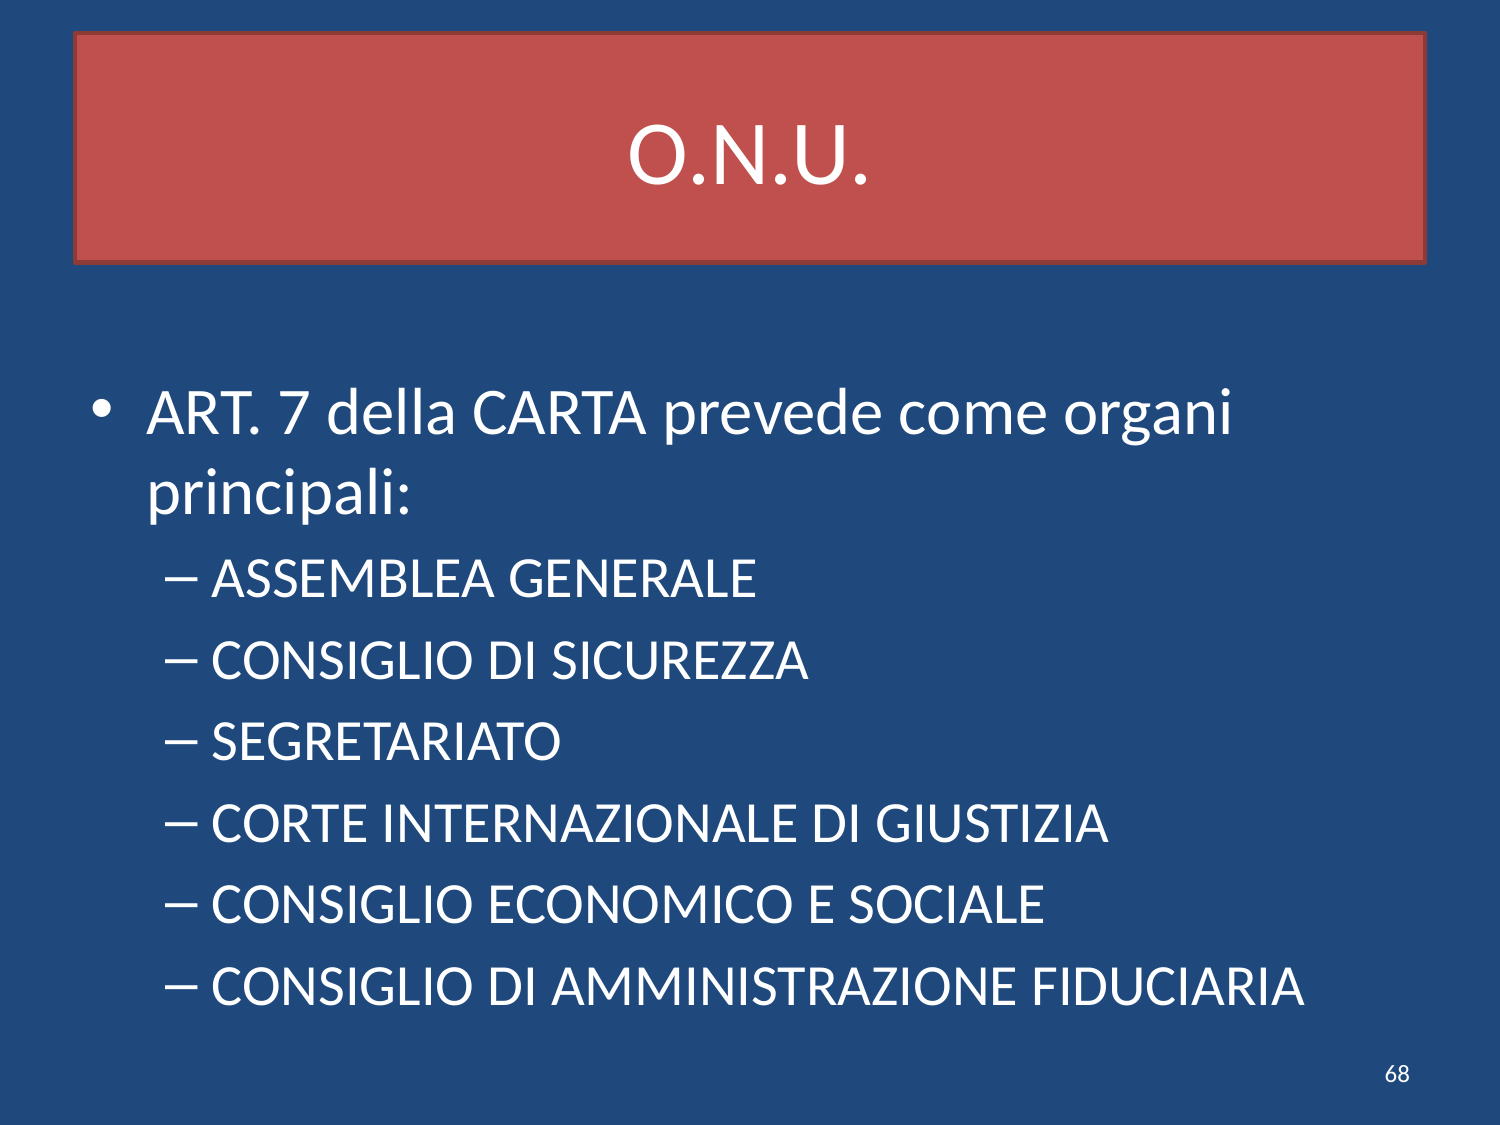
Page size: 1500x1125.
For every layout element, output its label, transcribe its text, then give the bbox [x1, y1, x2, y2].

list ART. 7 della CARTA prevede come organi principali: ASSEMBLEA GENERALE CONSIGLIO DI SICUREZZA SEGRETARIATO CORTE INTERNAZIONALE DI GIUSTIZIA CONSIGLIO ECONOMICO E SOCIALE CONSIGLIO DI AMMINISTRAZIONE FIDUCIARIA [75, 360, 1425, 1103]
title O.N.U. [73, 31, 1427, 265]
